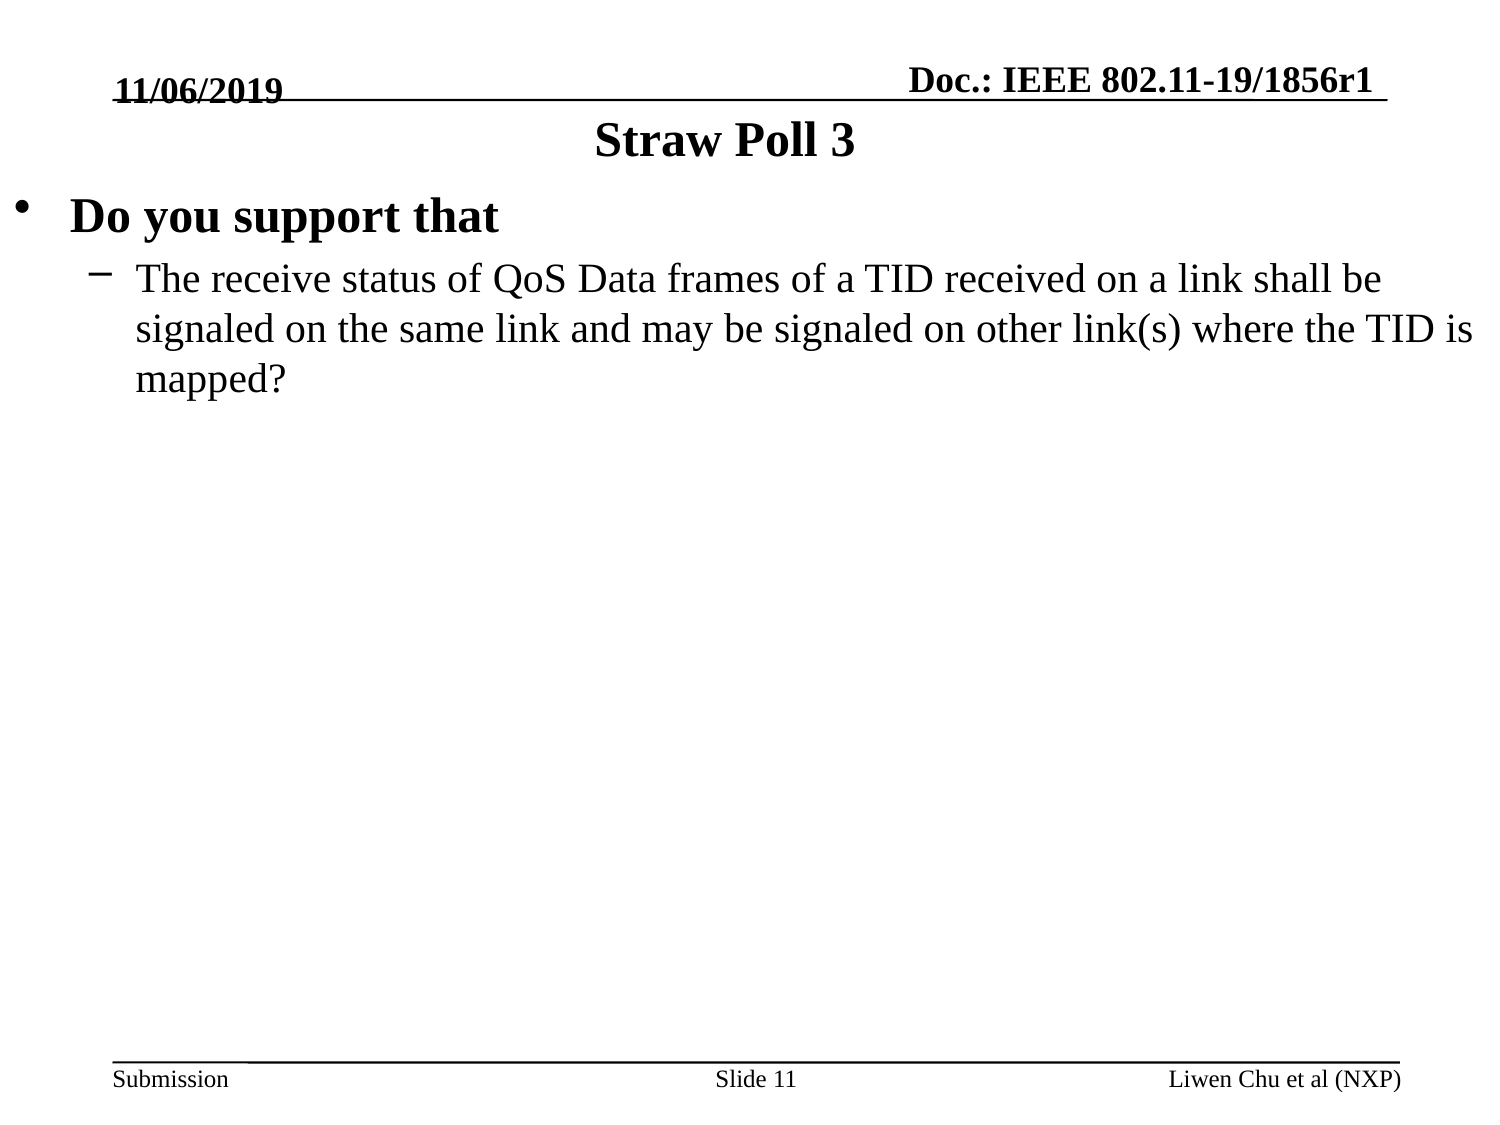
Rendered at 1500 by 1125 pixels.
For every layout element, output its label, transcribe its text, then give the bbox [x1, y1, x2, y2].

footer Liwen Chu et al (NXP) [1165, 1061, 1402, 1093]
slide_number Slide 11 [712, 1061, 800, 1093]
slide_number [114, 65, 288, 112]
title Straw Poll 3 [0, 73, 1451, 174]
list Do you support that The receive status of QoS Data frames of a TID received on a link shall be signaled on the same link and may be signaled on other link(s) where the TID is mapped? [0, 174, 1499, 463]
